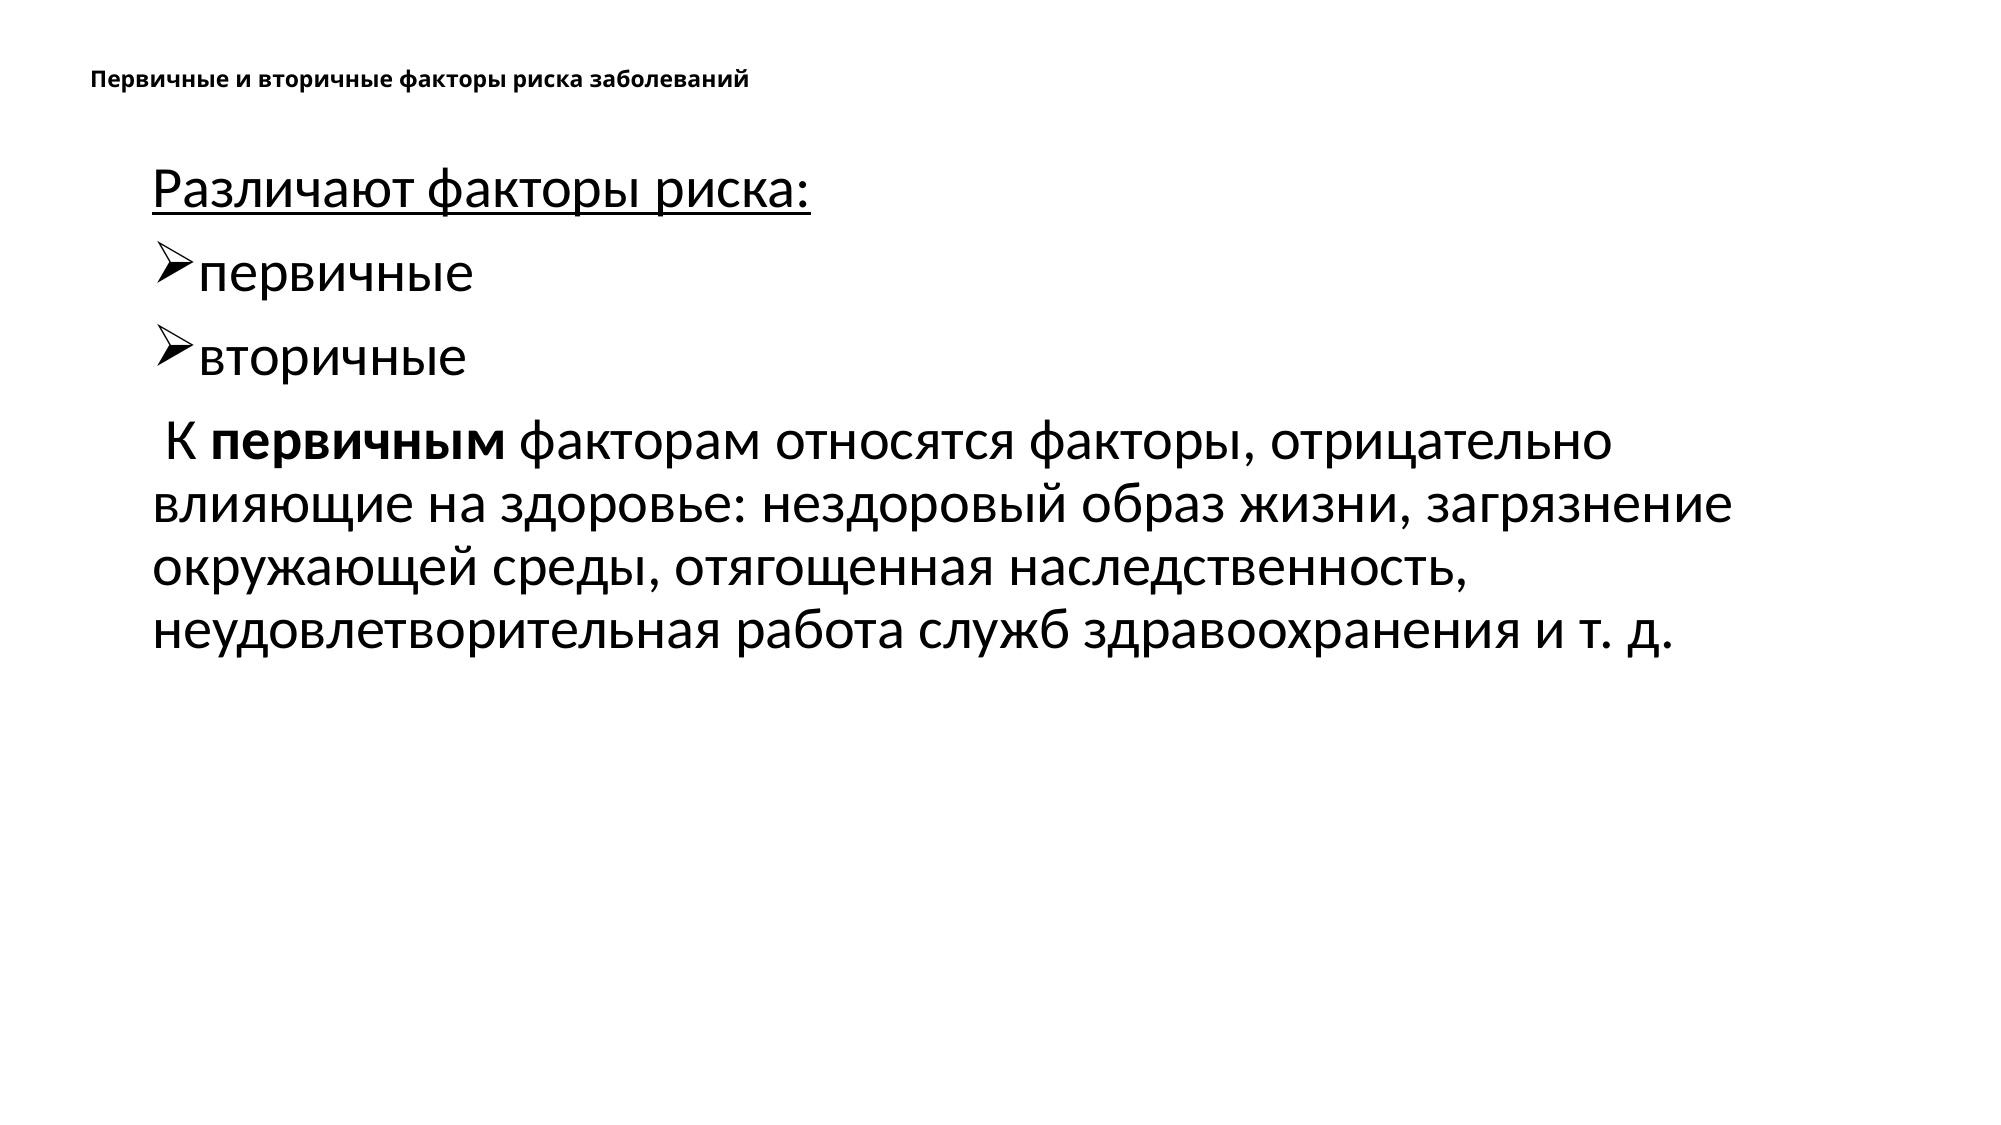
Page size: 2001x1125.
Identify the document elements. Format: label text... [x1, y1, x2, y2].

list Различают факторы риска: первичные вторичные К первичным факторам относятся факторы, отрицательно влияющие на здоровье: нездоровый образ жизни, загрязнение окружающей среды, отягощенная наследственность, неудовлетворительная работа служб здравоохранения и т. д. [137, 149, 1863, 1014]
title Первичные и вторичные факторы риска заболеваний [75, 59, 1970, 128]
